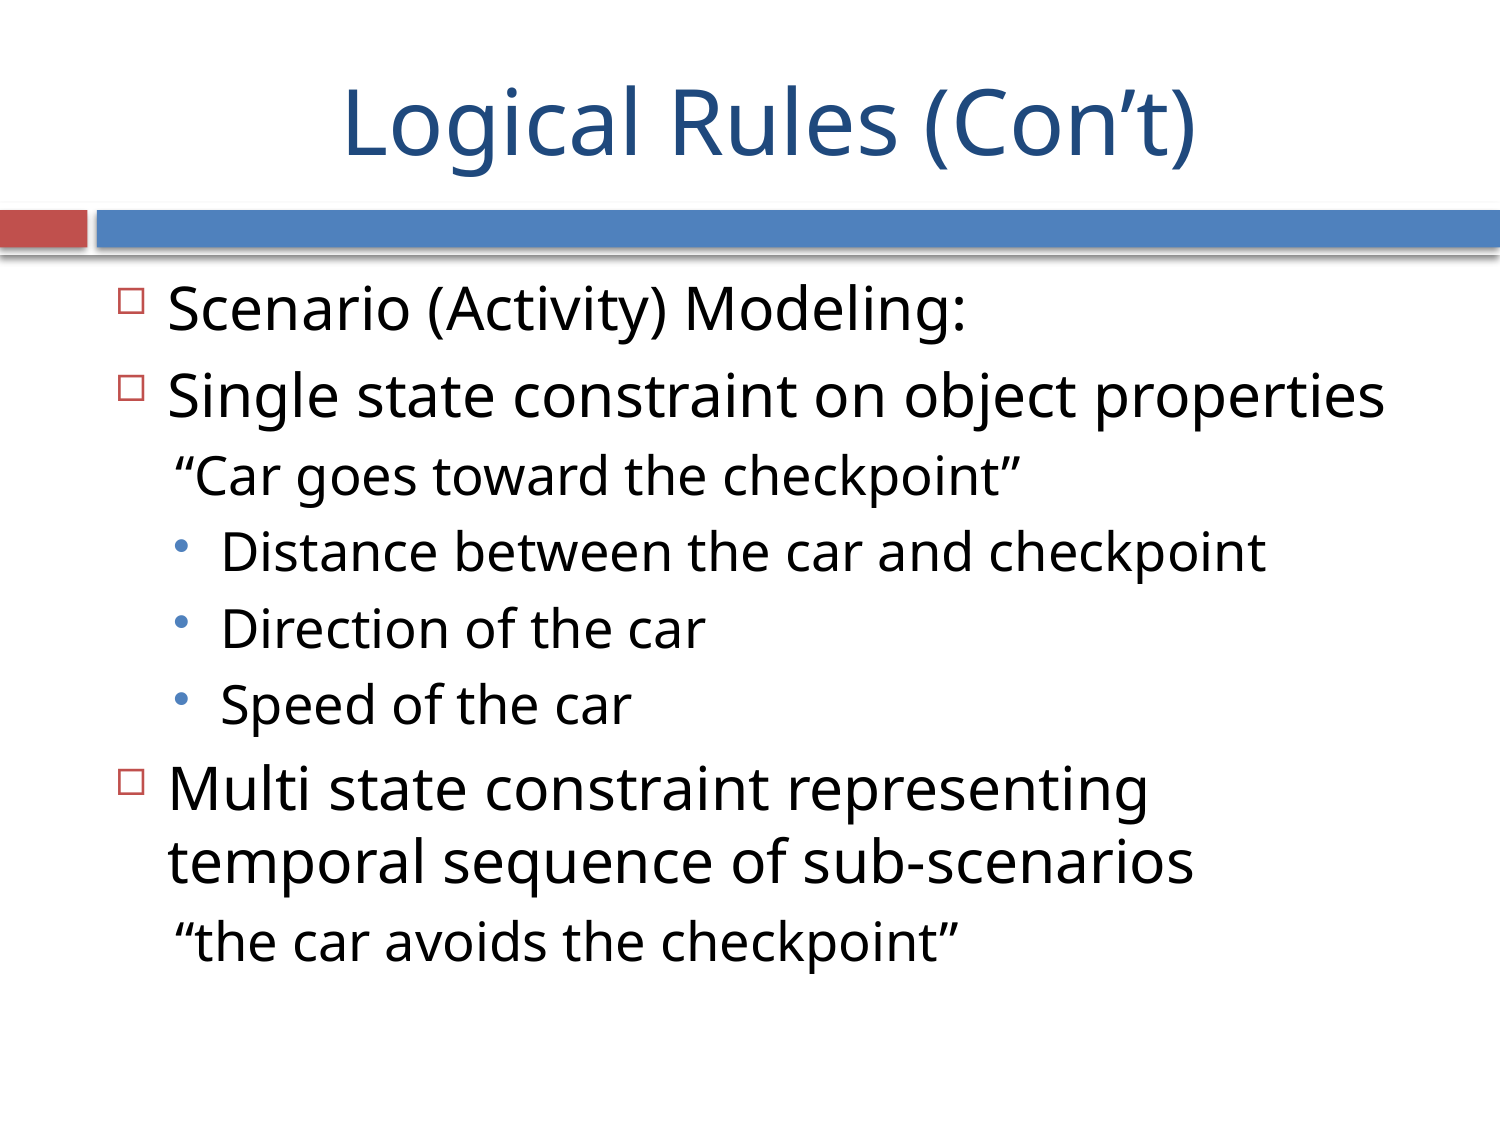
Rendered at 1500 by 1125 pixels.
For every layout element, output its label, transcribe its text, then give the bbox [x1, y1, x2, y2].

title Logical Rules (Con’t) [100, 37, 1438, 200]
list Scenario (Activity) Modeling: Single state constraint on object properties “Car goes toward the checkpoint” Distance between the car and checkpoint Direction of the car Speed of the car Multi state constraint representing temporal sequence of sub-scenarios “the car avoids the checkpoint” [100, 262, 1438, 1000]
